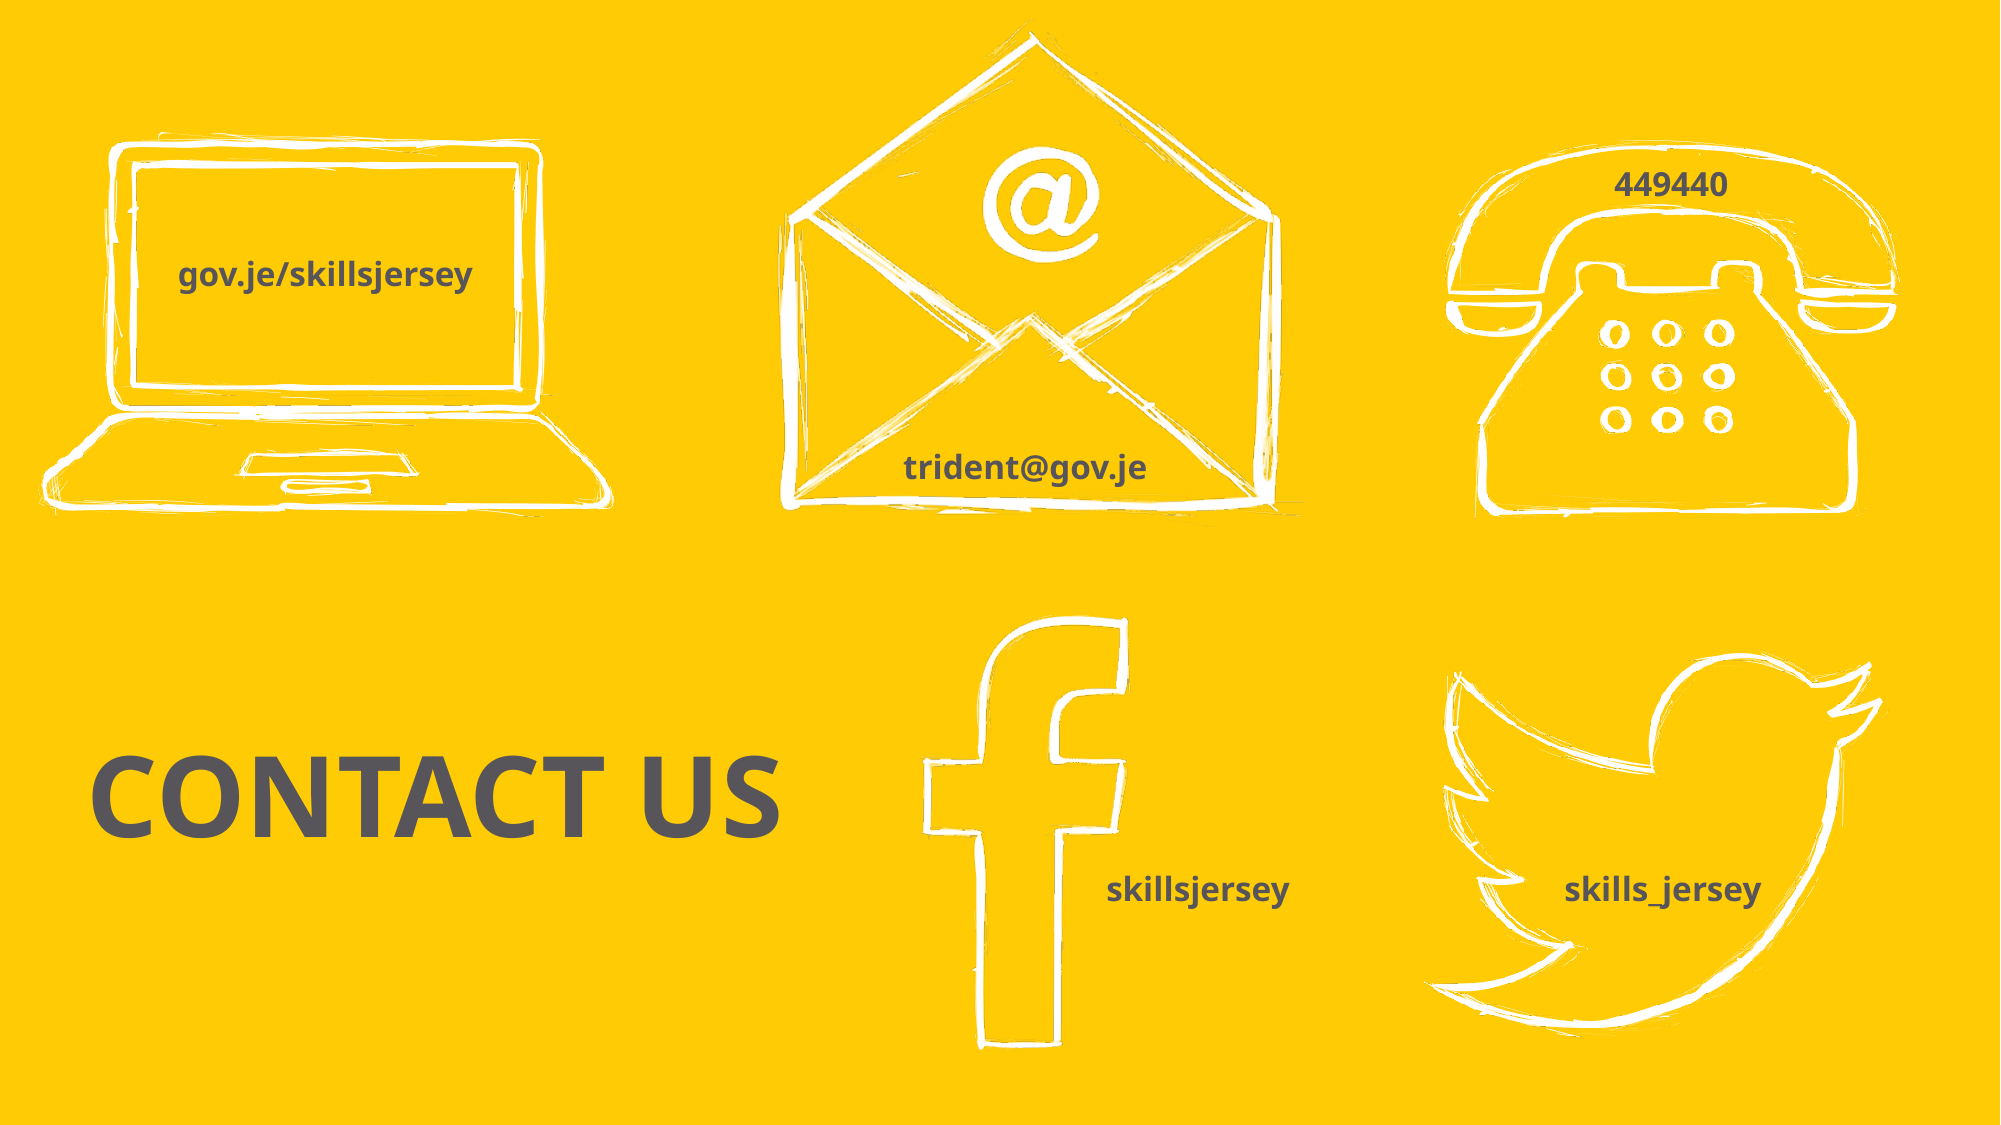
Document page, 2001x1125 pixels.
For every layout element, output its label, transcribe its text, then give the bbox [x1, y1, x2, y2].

picture [540, 615, 2000, 1051]
text_box CONTACT US [0, 717, 540, 867]
picture [0, 18, 2000, 529]
